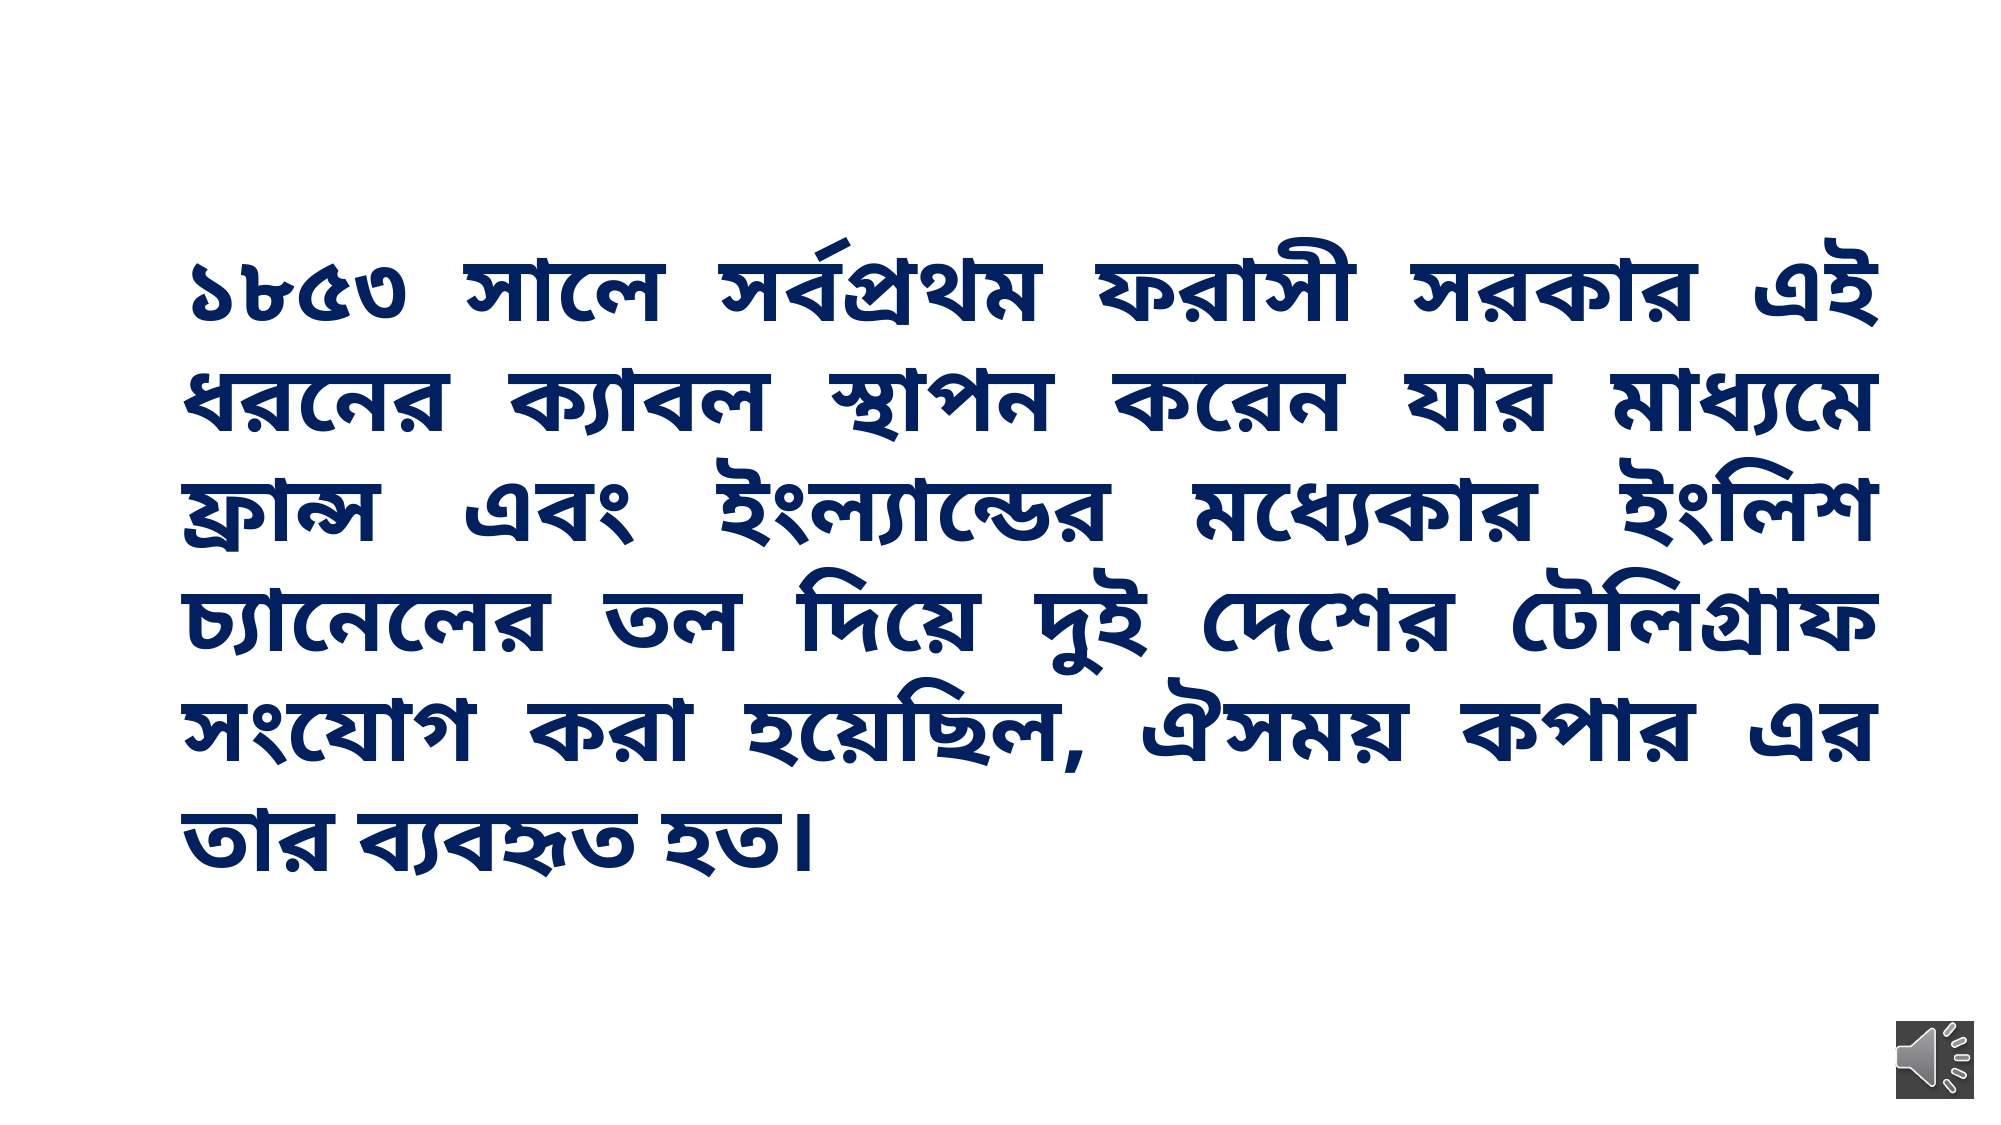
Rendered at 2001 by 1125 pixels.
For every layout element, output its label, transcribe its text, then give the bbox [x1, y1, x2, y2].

picture [1894, 1019, 1975, 1100]
text_box ১৮৫৩ সালে সর্বপ্রথম ফরাসী সরকার এই ধরনের ক্যাবল স্থাপন করেন যার মাধ্যমে ফ্রান্স এবং ইংল্যান্ডের মধ্যেকার ইংলিশ চ্যানেলের তল দিয়ে দুই দেশের টেলিগ্রাফ সংযোগ করা হয়েছিল, ঐসময় কপার এর তার ব্যবহৃত হত। [167, 222, 1894, 897]
